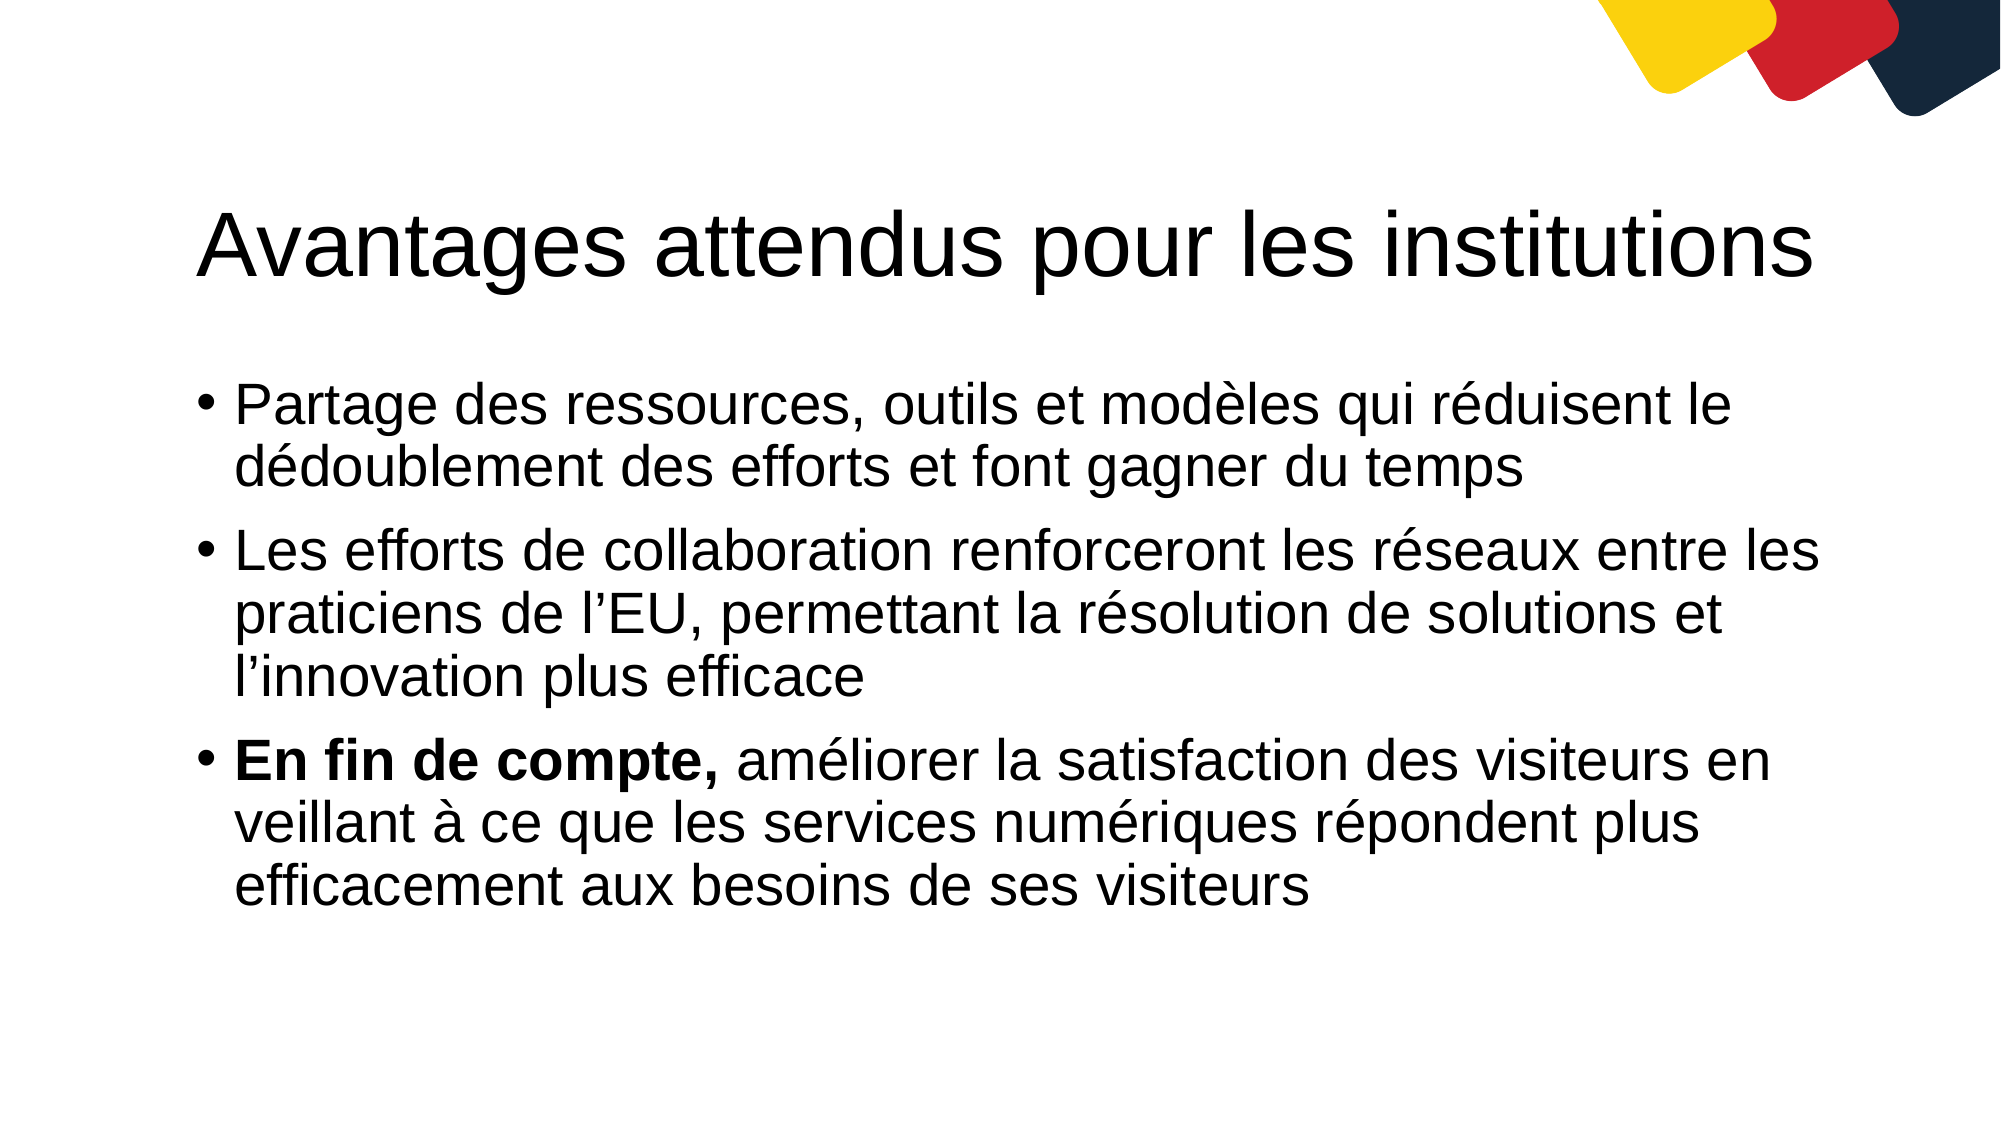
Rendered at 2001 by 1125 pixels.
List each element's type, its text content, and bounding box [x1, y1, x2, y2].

list Partage des ressources, outils et modèles qui réduisent le dédoublement des efforts et font gagner du temps Les efforts de collaboration renforceront les réseaux entre les praticiens de l’EU, permettant la résolution de solutions et l’innovation plus efficace En fin de compte, améliorer la satisfaction des visiteurs en veillant à ce que les services numériques répondent plus efficacement aux besoins de ses visiteurs [181, 366, 1842, 1014]
picture [0, 0, 2001, 1125]
title Avantages attendus pour les institutions [181, 170, 1842, 323]
